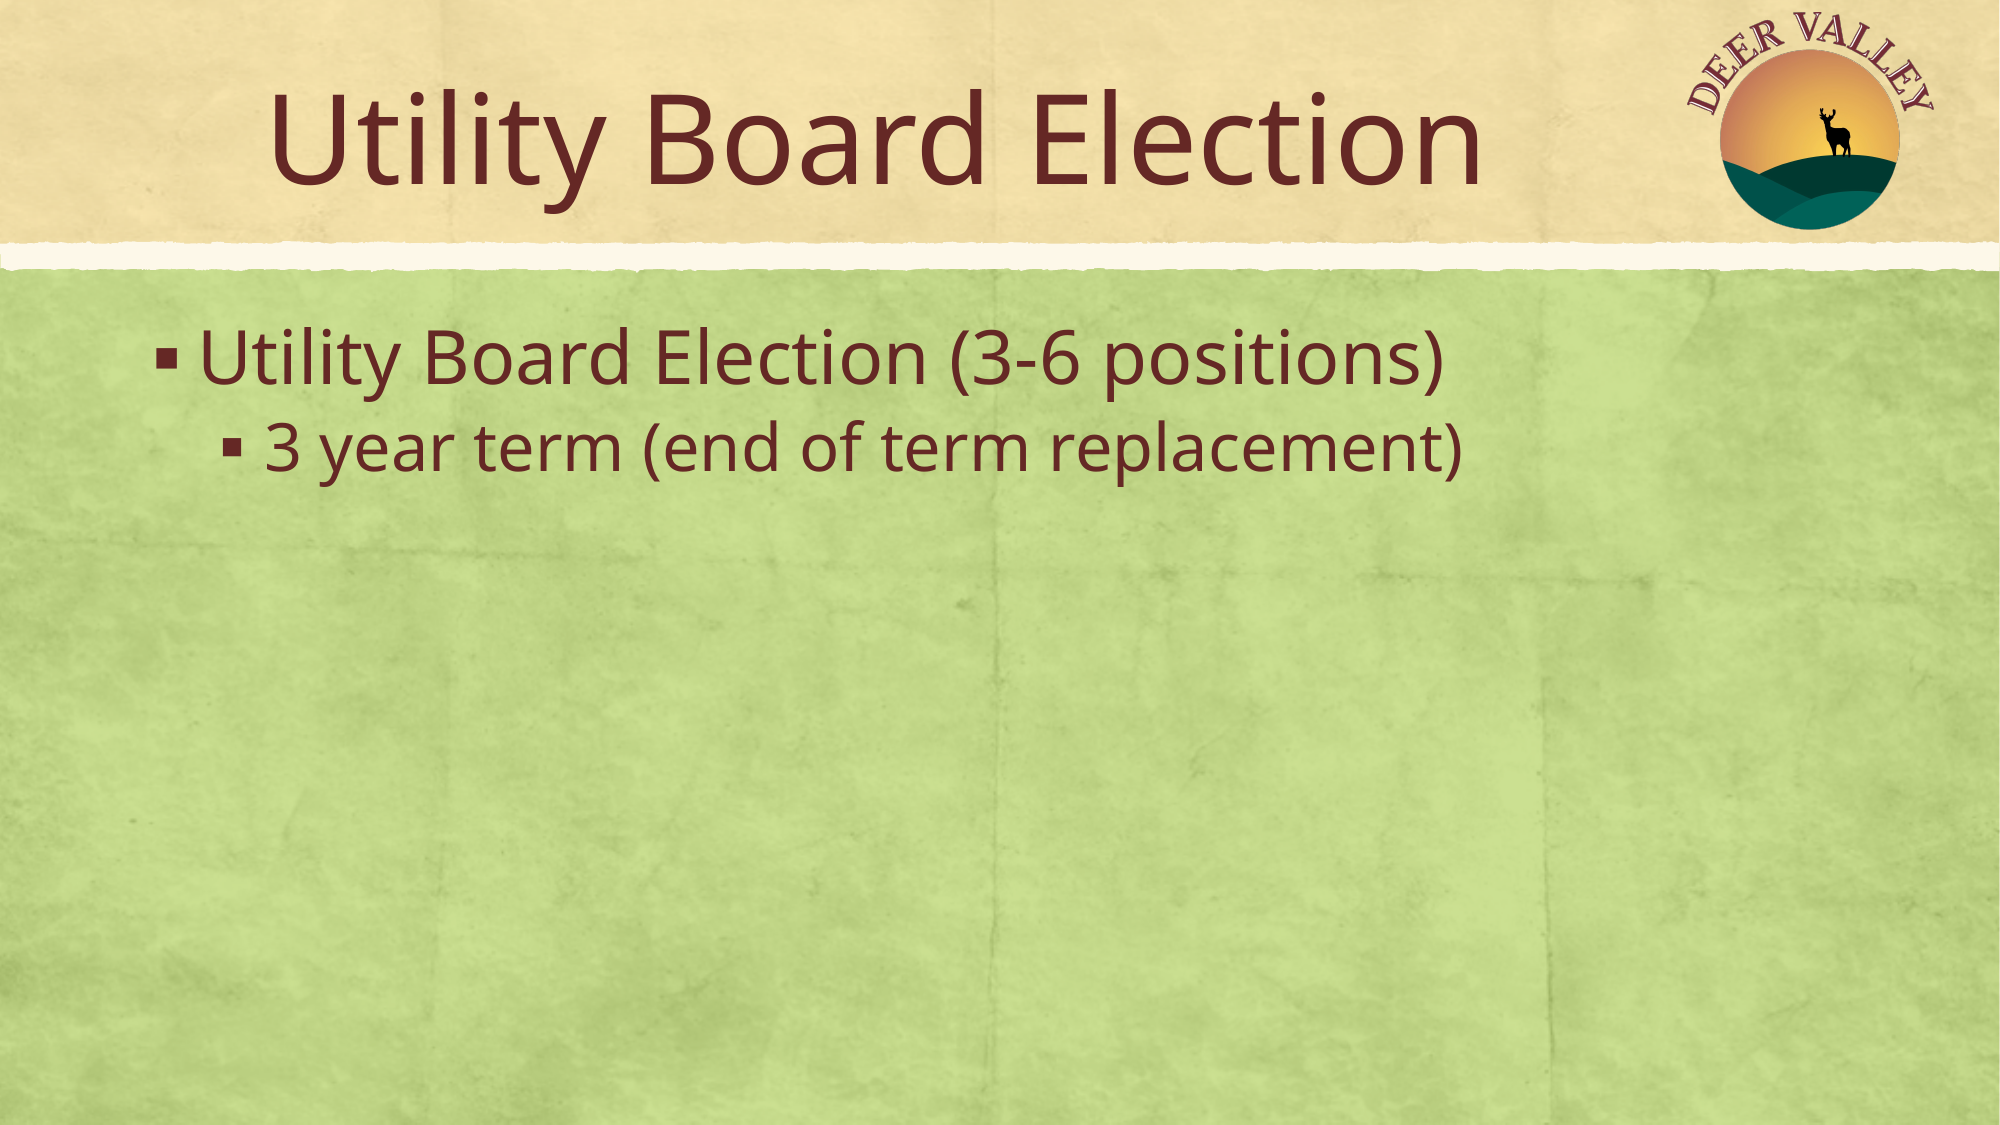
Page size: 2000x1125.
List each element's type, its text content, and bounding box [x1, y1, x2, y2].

picture [1687, 12, 1934, 231]
list Utility Board Election (3-6 positions) 3 year term (end of term replacement) [137, 312, 1750, 1013]
title Utility Board Election [249, 31, 1687, 219]
